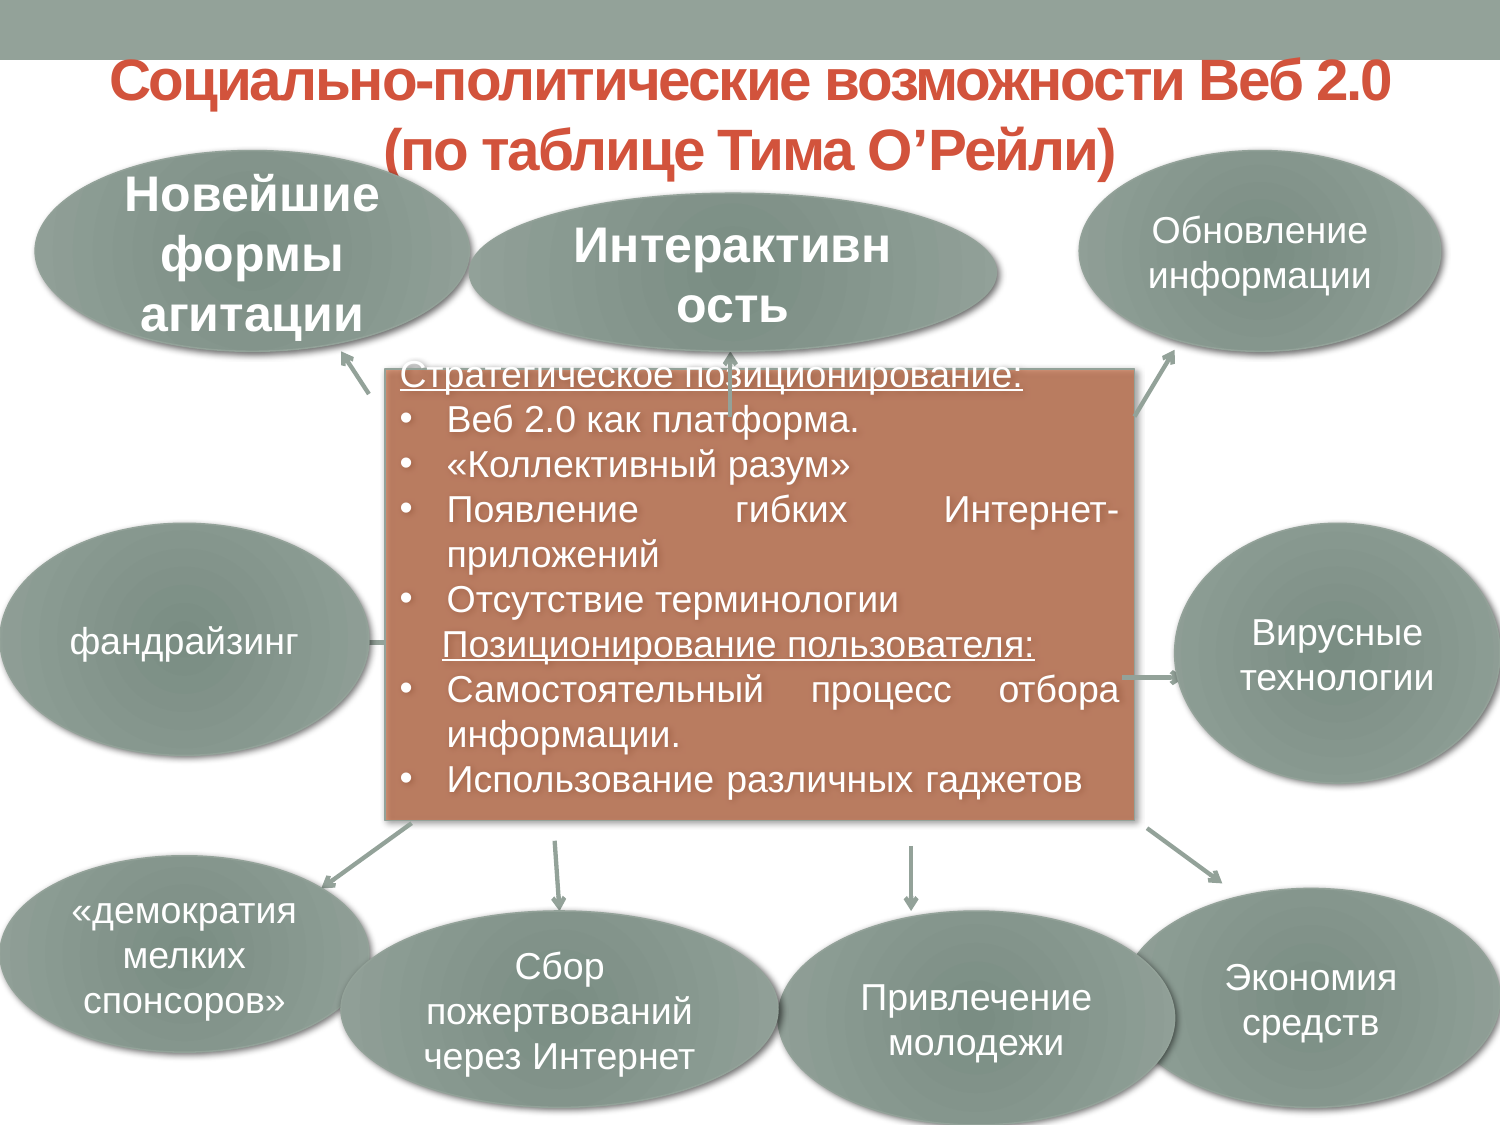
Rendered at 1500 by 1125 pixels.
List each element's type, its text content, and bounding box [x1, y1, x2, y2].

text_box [340, 351, 370, 395]
text_box Привлечение молодежи [780, 910, 1176, 1125]
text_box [1134, 349, 1175, 417]
text_box Обновление информации [1078, 149, 1442, 353]
text_box Новейшие формы агитации [34, 149, 471, 353]
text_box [320, 822, 412, 889]
title Социально-политические возможности Веб 2.0 (по таблице Тима О’Рейли) [75, 10, 1425, 215]
text_box фандрайзинг [0, 522, 370, 757]
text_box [554, 840, 560, 912]
text_box Сбор пожертвований через Интернет [340, 910, 779, 1109]
text_box «демократия мелких спонсоров» [0, 855, 370, 1053]
text_box Стратегическое позиционирование: Веб 2.0 как платформа. «Коллективный разум» Появление гибких Интернет-приложений Отсутствие терминологии Позиционирование пользователя: Самостоятельный процесс отбора информации. Использование различных гаджетов [384, 368, 1135, 821]
text_box Вирусные технологии [1173, 522, 1500, 784]
text_box Экономия средств [1139, 887, 1500, 1109]
text_box Интерактивность [468, 192, 998, 353]
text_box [1146, 827, 1223, 884]
